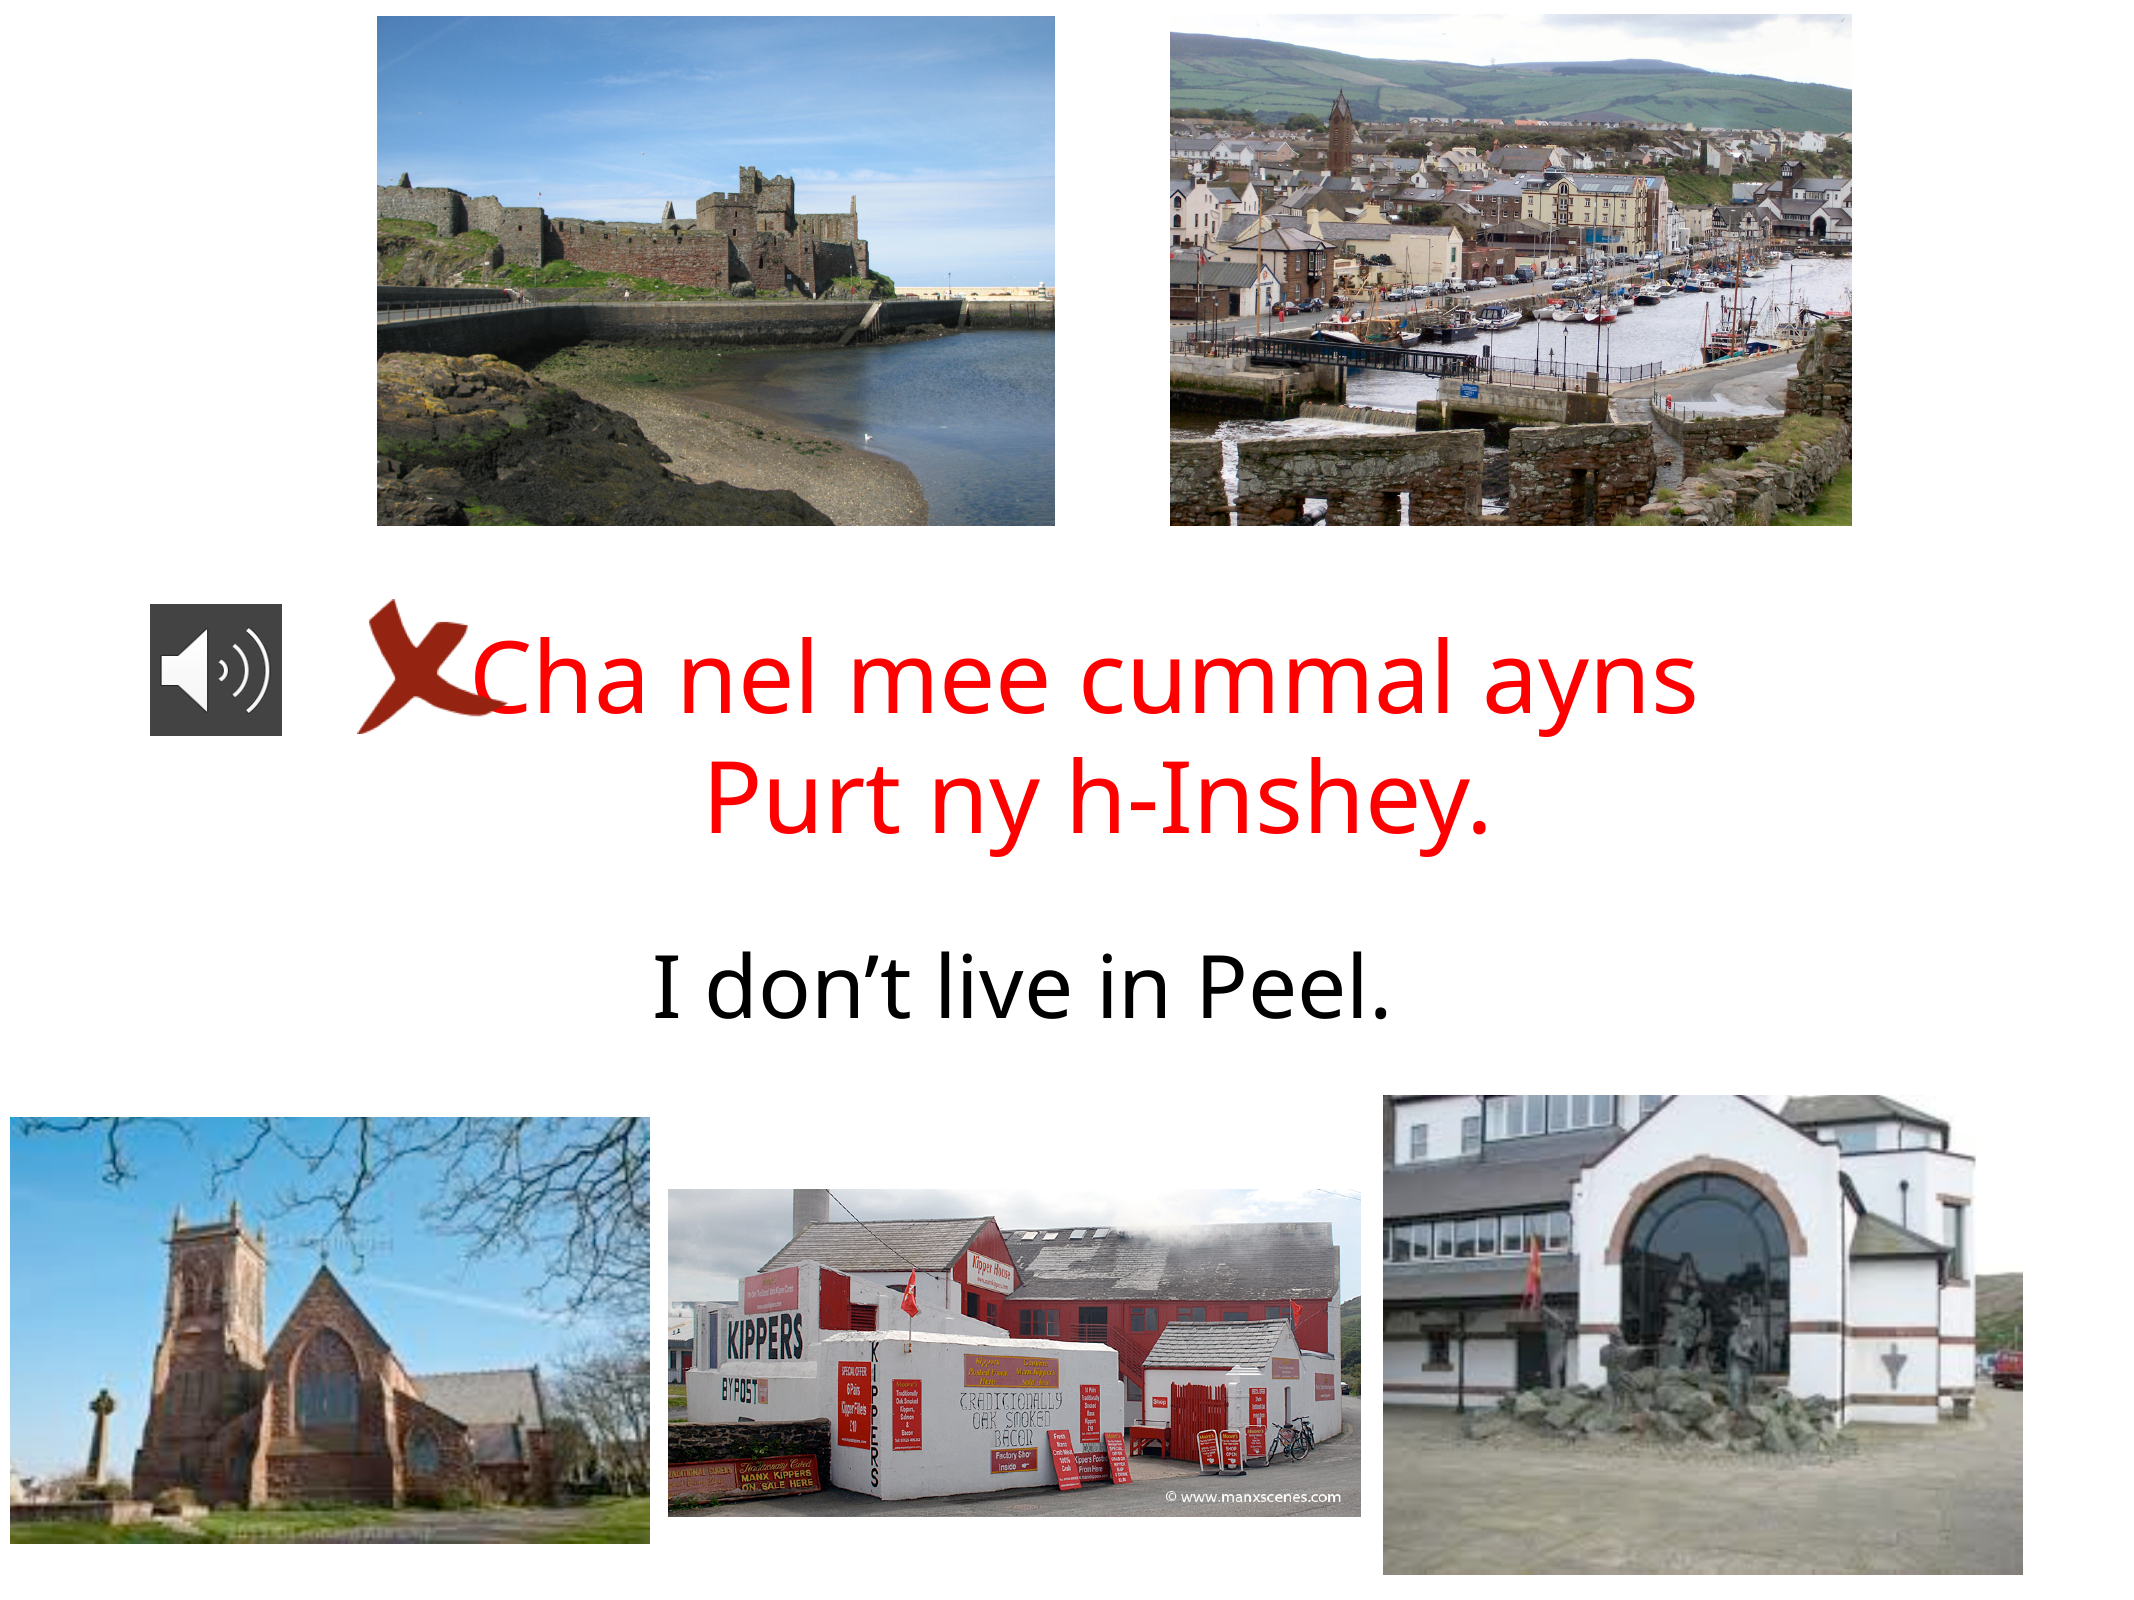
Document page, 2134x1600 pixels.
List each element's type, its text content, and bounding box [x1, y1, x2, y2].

text_box I don’t live in Peel. [644, 922, 1402, 1045]
picture [1382, 1095, 2024, 1576]
picture [148, 603, 283, 738]
picture [1170, 14, 1852, 526]
picture [668, 1189, 1361, 1517]
text_box Cha nel mee cummal ayns Purt ny h-Inshey. [42, 604, 2134, 862]
picture [357, 599, 508, 734]
picture [10, 1117, 651, 1544]
picture [376, 16, 1056, 526]
